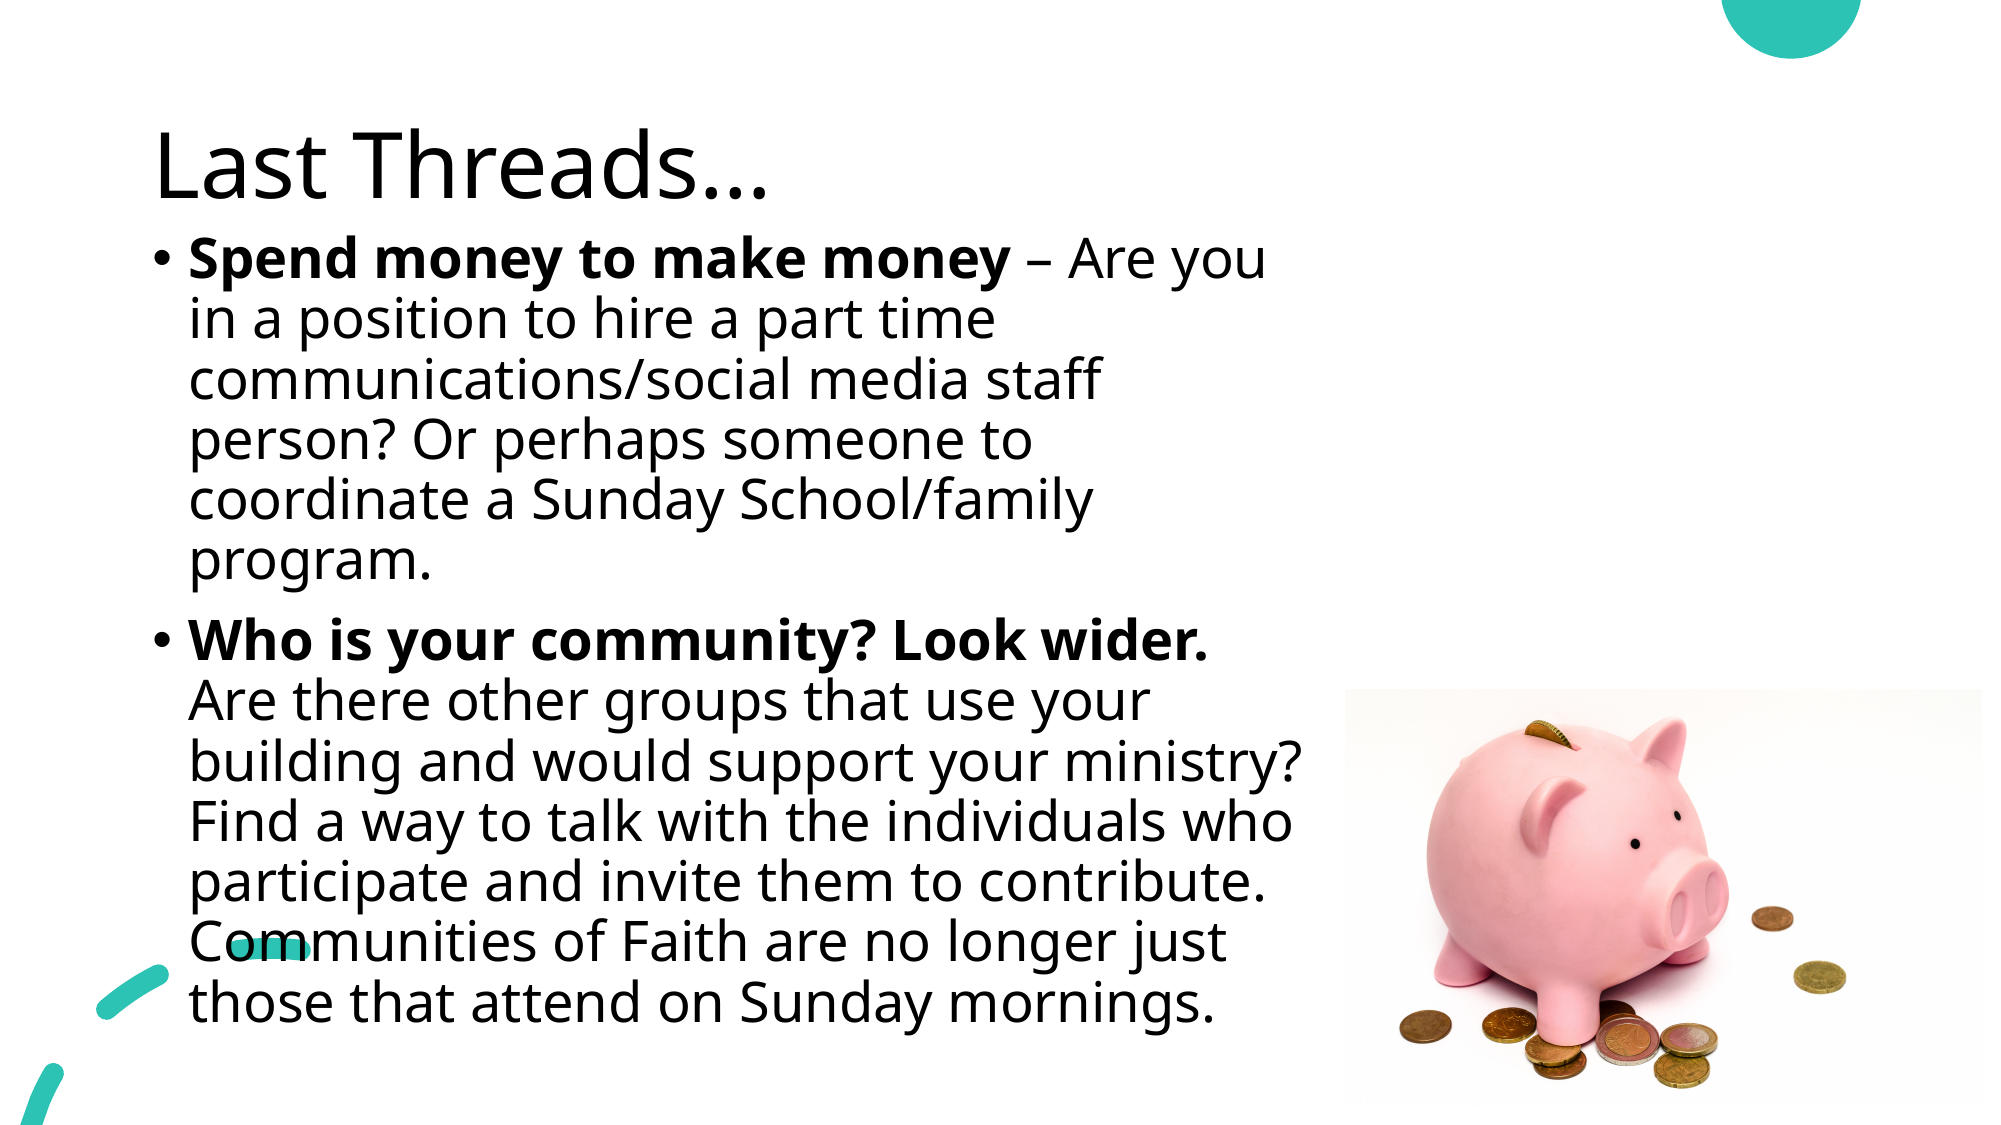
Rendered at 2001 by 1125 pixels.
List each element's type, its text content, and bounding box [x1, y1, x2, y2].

picture [1345, 689, 1982, 1106]
list Spend money to make money – Are you in a position to hire a part time communications/social media staff person? Or perhaps someone to coordinate a Sunday School/family program. Who is your community? Look wider. Are there other groups that use your building and would support your ministry? Find a way to talk with the individuals who participate and invite them to contribute. Communities of Faith are no longer just those that attend on Sunday mornings. [137, 222, 1322, 1077]
title Last Threads… [137, 59, 1863, 278]
